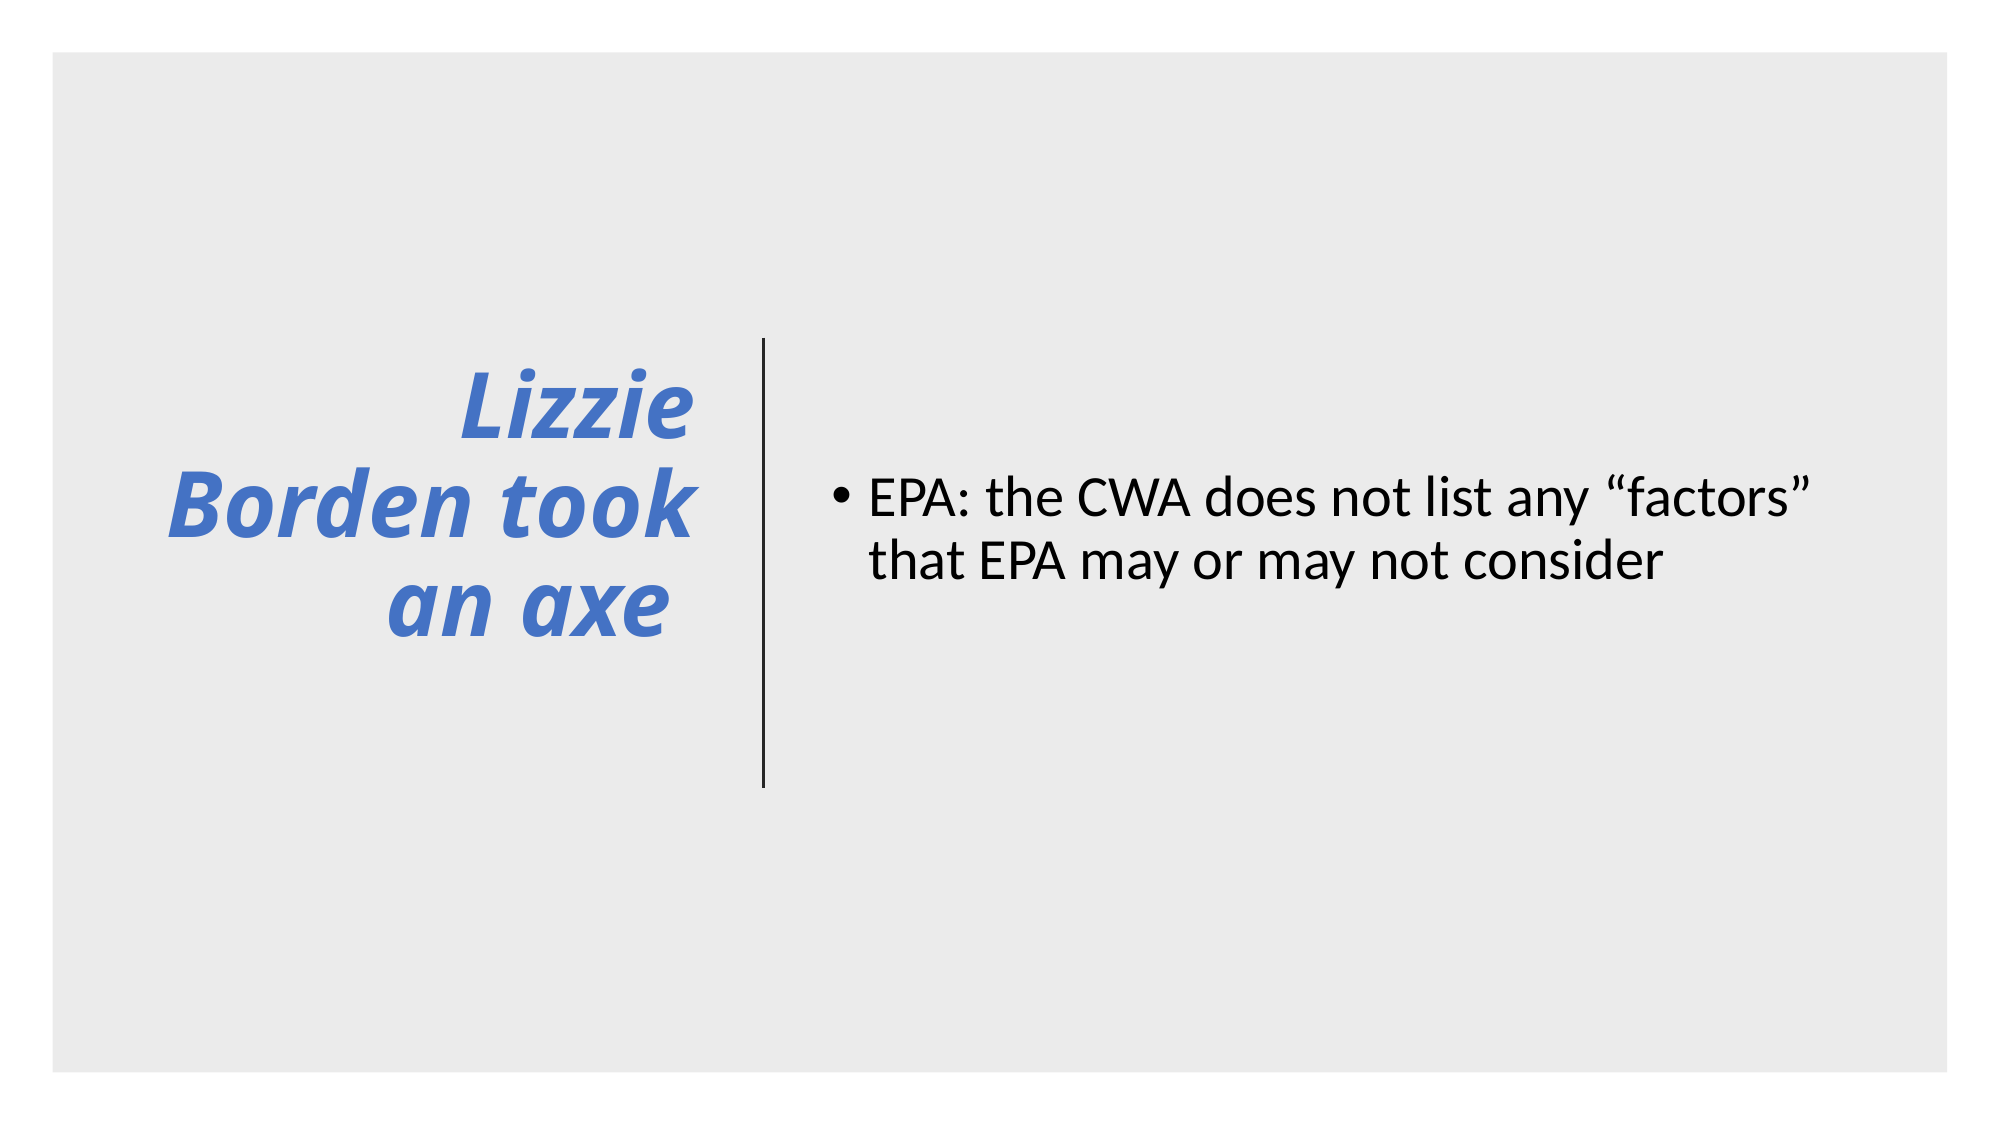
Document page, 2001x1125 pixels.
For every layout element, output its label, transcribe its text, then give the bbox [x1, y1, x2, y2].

text_box [52, 51, 1948, 1073]
title Lizzie Borden took an axe [137, 158, 711, 967]
list EPA: the CWA does not list any “factors” that EPA may or may not consider [816, 158, 1863, 967]
